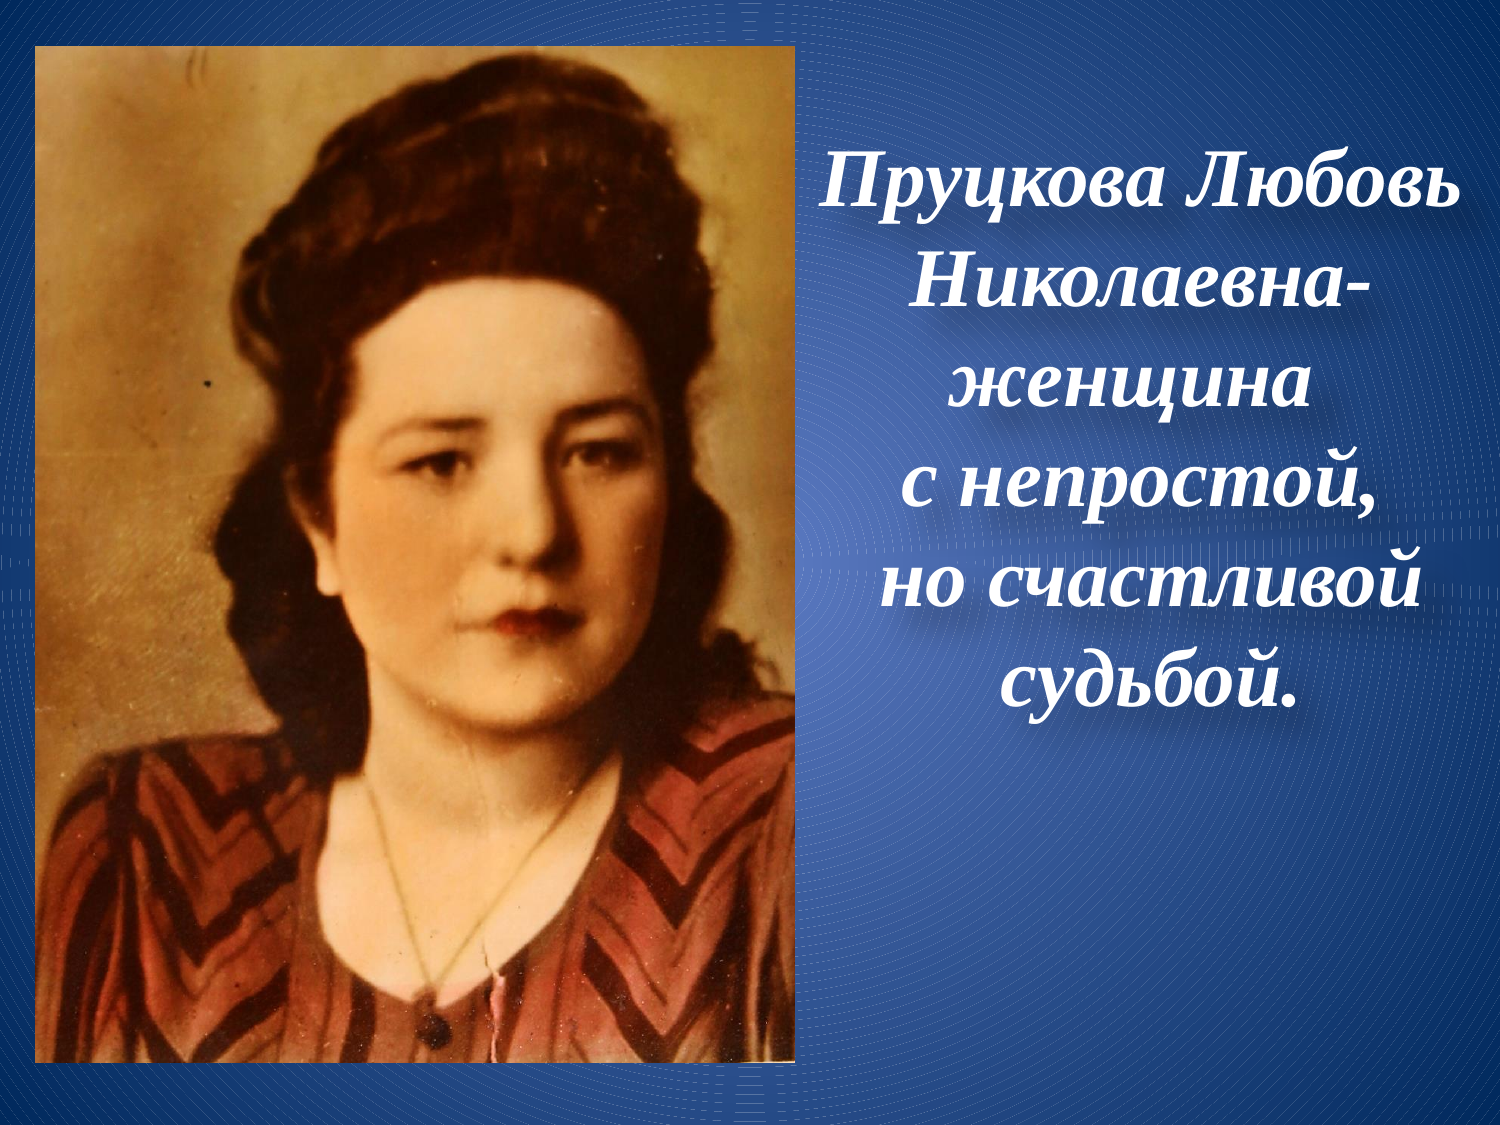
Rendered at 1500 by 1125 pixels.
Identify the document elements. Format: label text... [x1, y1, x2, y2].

picture [34, 46, 795, 1063]
title Пруцкова Любовь Николаевна- женщина с непростой, но счастливой судьбой. [802, 222, 1500, 625]
